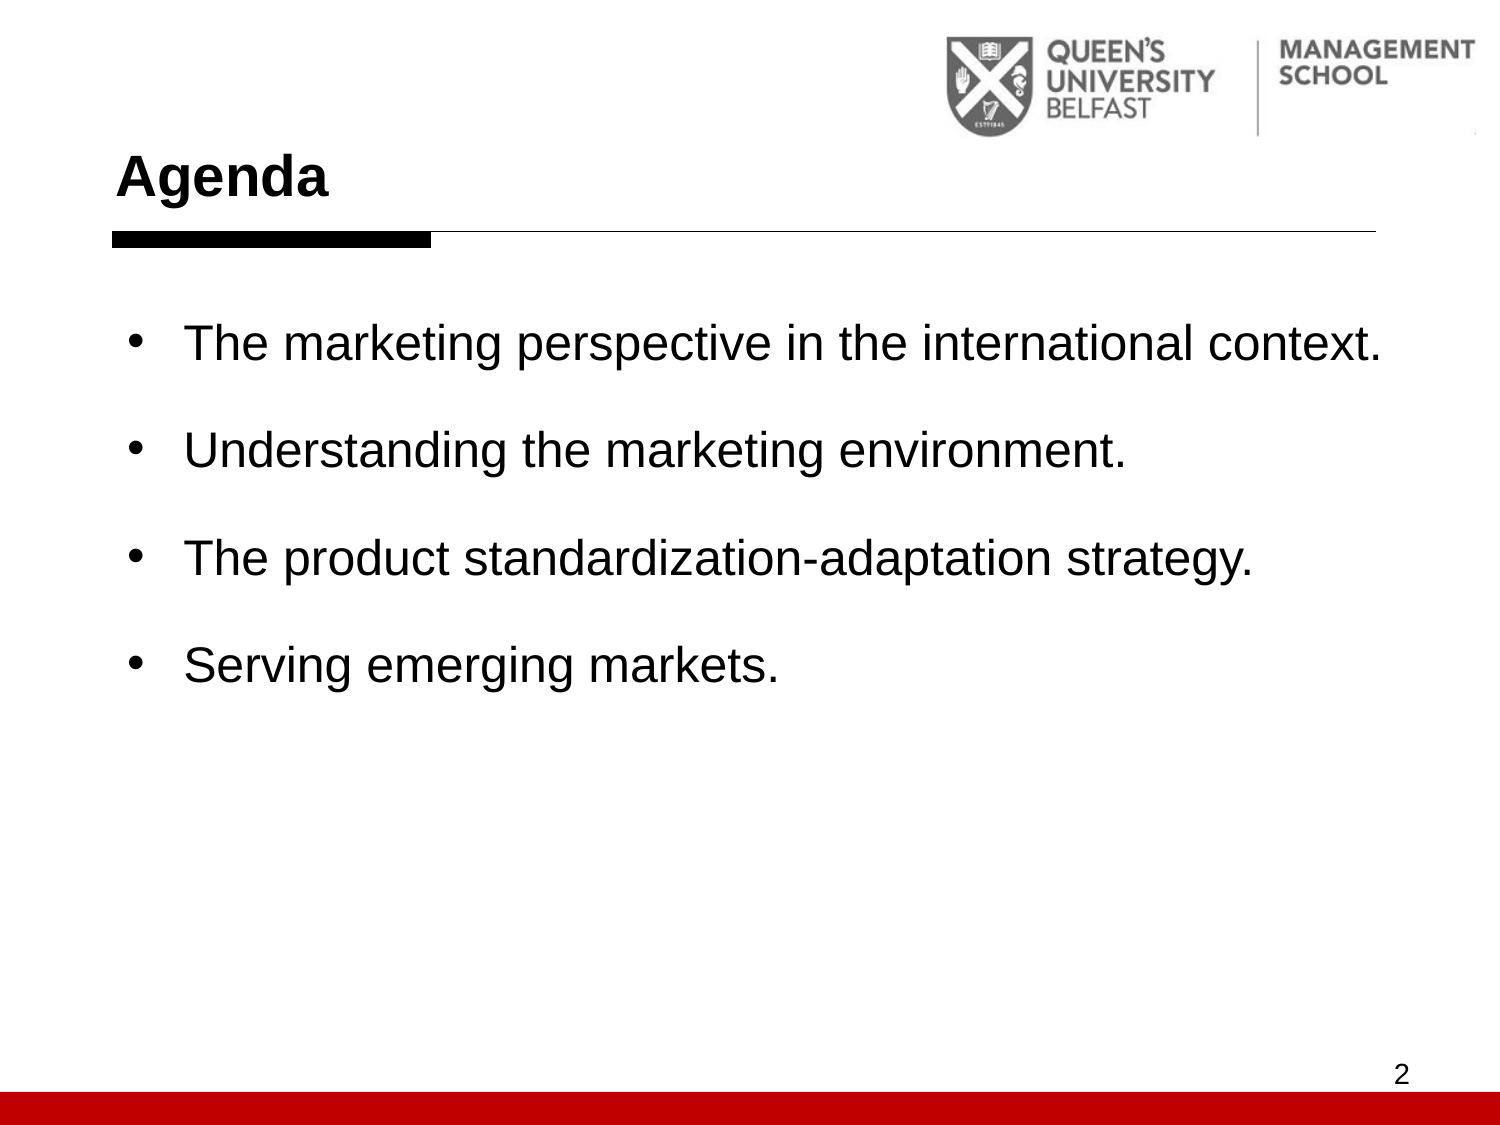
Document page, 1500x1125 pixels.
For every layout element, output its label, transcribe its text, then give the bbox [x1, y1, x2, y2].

title Agenda [100, 79, 1412, 268]
picture [945, 36, 1476, 138]
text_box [111, 231, 1377, 240]
text_box [0, 1090, 1500, 1125]
slide_number 2 [1074, 1042, 1425, 1090]
list The marketing perspective in the international context. Understanding the marketing environment. The product standardization-adaptation strategy. Serving emerging markets. [112, 302, 1400, 1005]
